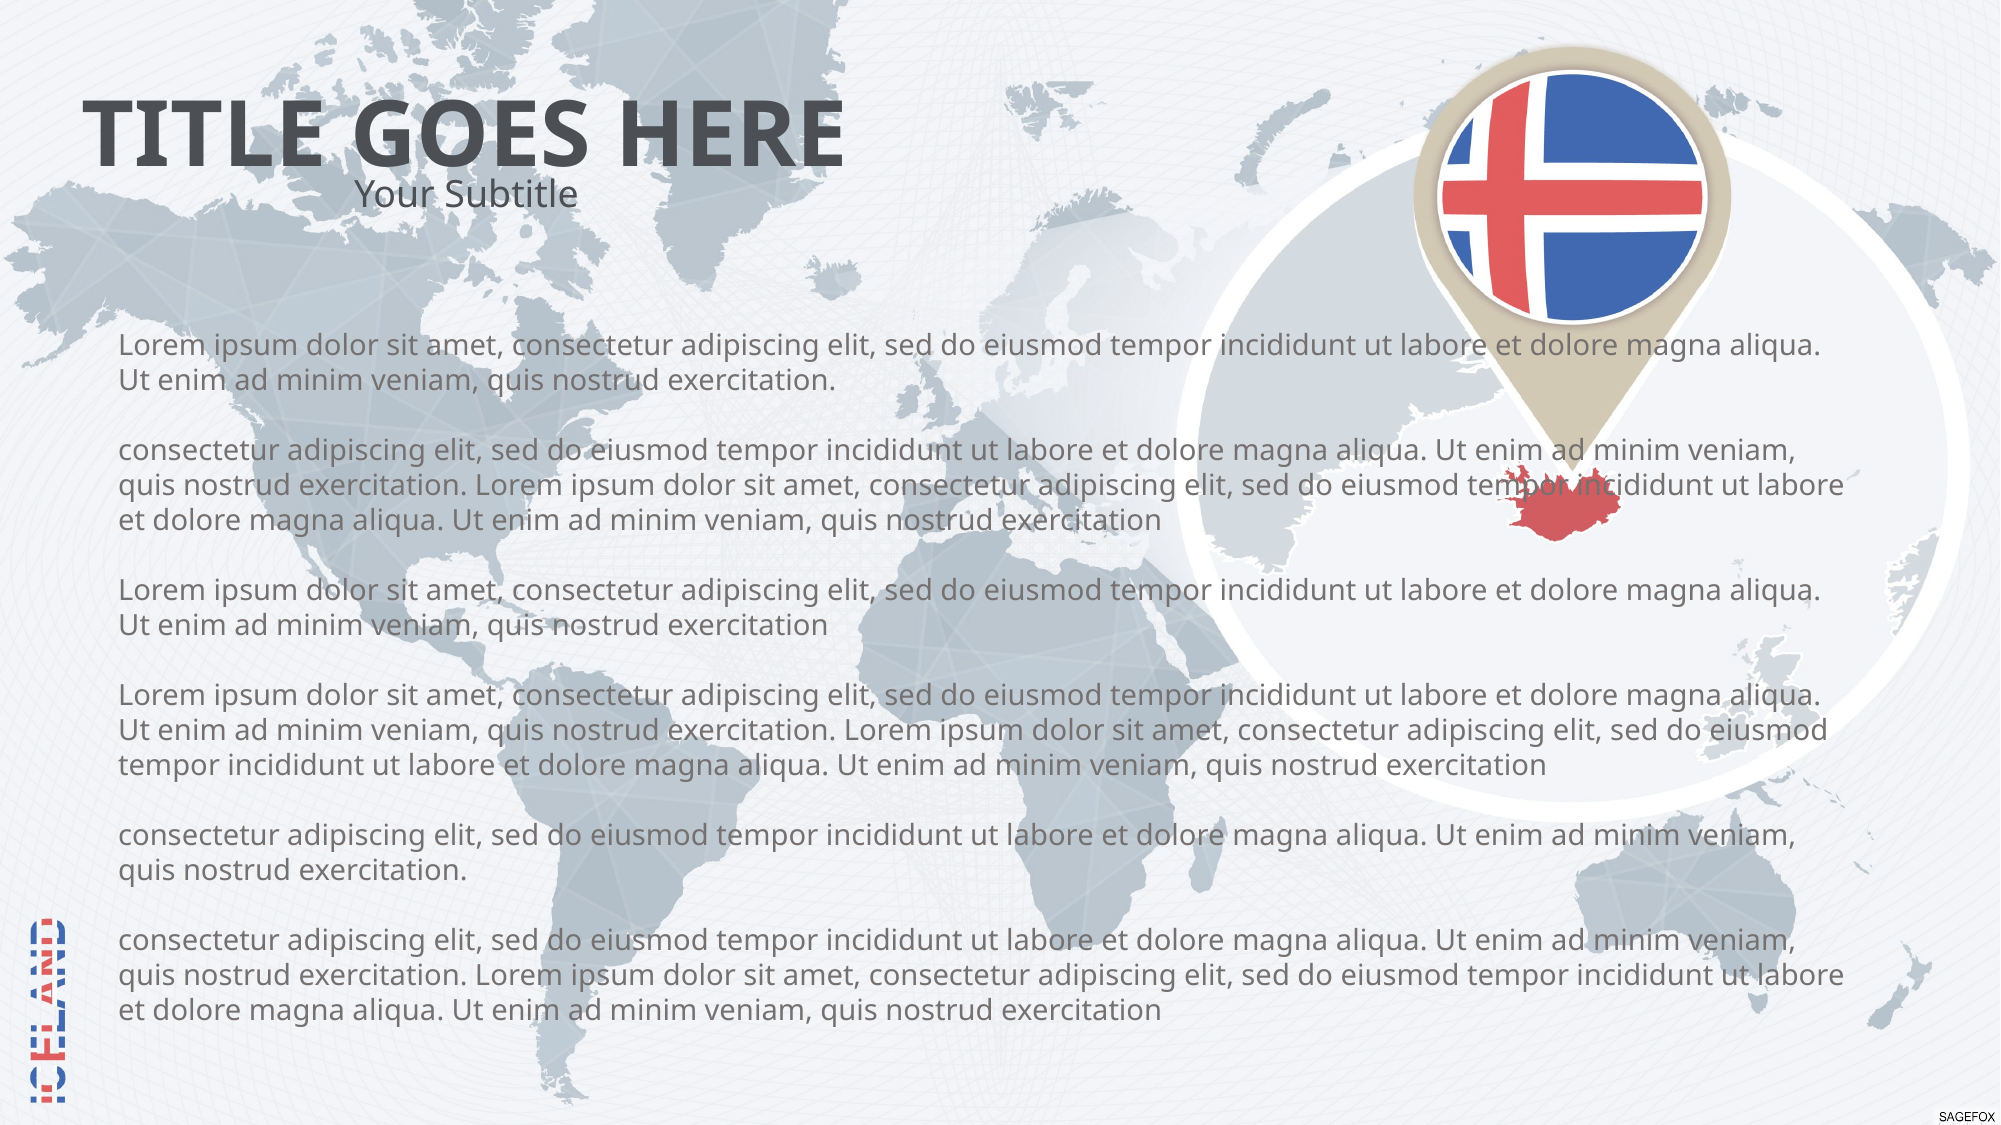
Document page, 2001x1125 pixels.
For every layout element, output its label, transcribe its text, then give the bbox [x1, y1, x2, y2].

text_box Lorem ipsum dolor sit amet, consectetur adipiscing elit, sed do eiusmod tempor incididunt ut labore et dolore magna aliqua. Ut enim ad minim veniam, quis nostrud exercitation. consectetur adipiscing elit, sed do eiusmod tempor incididunt ut labore et dolore magna aliqua. Ut enim ad minim veniam, quis nostrud exercitation. Lorem ipsum dolor sit amet, consectetur adipiscing elit, sed do eiusmod tempor incididunt ut labore et dolore magna aliqua. Ut enim ad minim veniam, quis nostrud exercitation Lorem ipsum dolor sit amet, consectetur adipiscing elit, sed do eiusmod tempor incididunt ut labore et dolore magna aliqua. Ut enim ad minim veniam, quis nostrud exercitation Lorem ipsum dolor sit amet, consectetur adipiscing elit, sed do eiusmod tempor incididunt ut labore et dolore magna aliqua. Ut enim ad minim veniam, quis nostrud exercitation. Lorem ipsum dolor sit amet, consectetur adipiscing elit, sed do eiusmod tempor incididunt ut labore et dolore magna aliqua. Ut enim ad minim veniam, quis nostrud exercitation consectetur adipiscing elit, sed do eiusmod tempor incididunt ut labore et dolore magna aliqua. Ut enim ad minim veniam, quis nostrud exercitation. consectetur adipiscing elit, sed do eiusmod tempor incididunt ut labore et dolore magna aliqua. Ut enim ad minim veniam, quis nostrud exercitation. Lorem ipsum dolor sit amet, consectetur adipiscing elit, sed do eiusmod tempor incididunt ut labore et dolore magna aliqua. Ut enim ad minim veniam, quis nostrud exercitation [103, 319, 1866, 1069]
picture [1936, 1111, 1997, 1125]
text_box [13, 66, 918, 224]
text_box 3 [0, 0, 2000, 1125]
